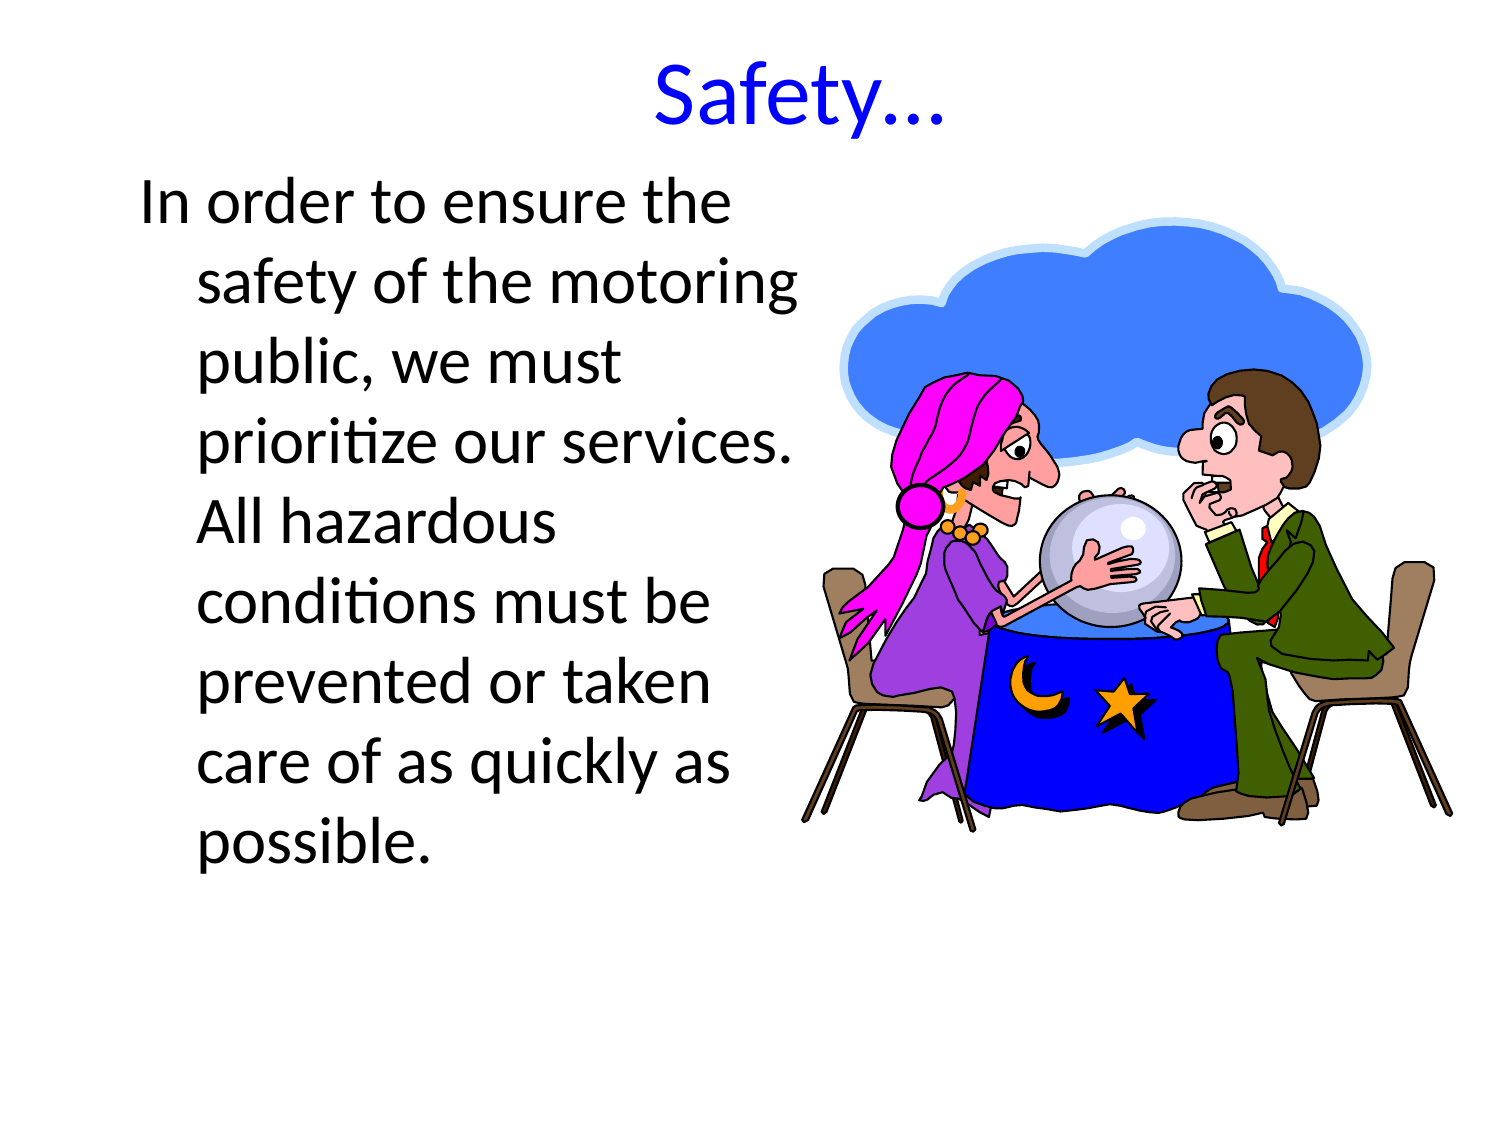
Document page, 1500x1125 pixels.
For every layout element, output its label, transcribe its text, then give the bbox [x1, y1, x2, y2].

title Safety… [125, 0, 1475, 175]
list In order to ensure the safety of the motoring public, we must prioritize our services. All hazardous conditions must be prevented or taken care of as quickly as possible. [125, 149, 825, 975]
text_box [799, 212, 1457, 837]
